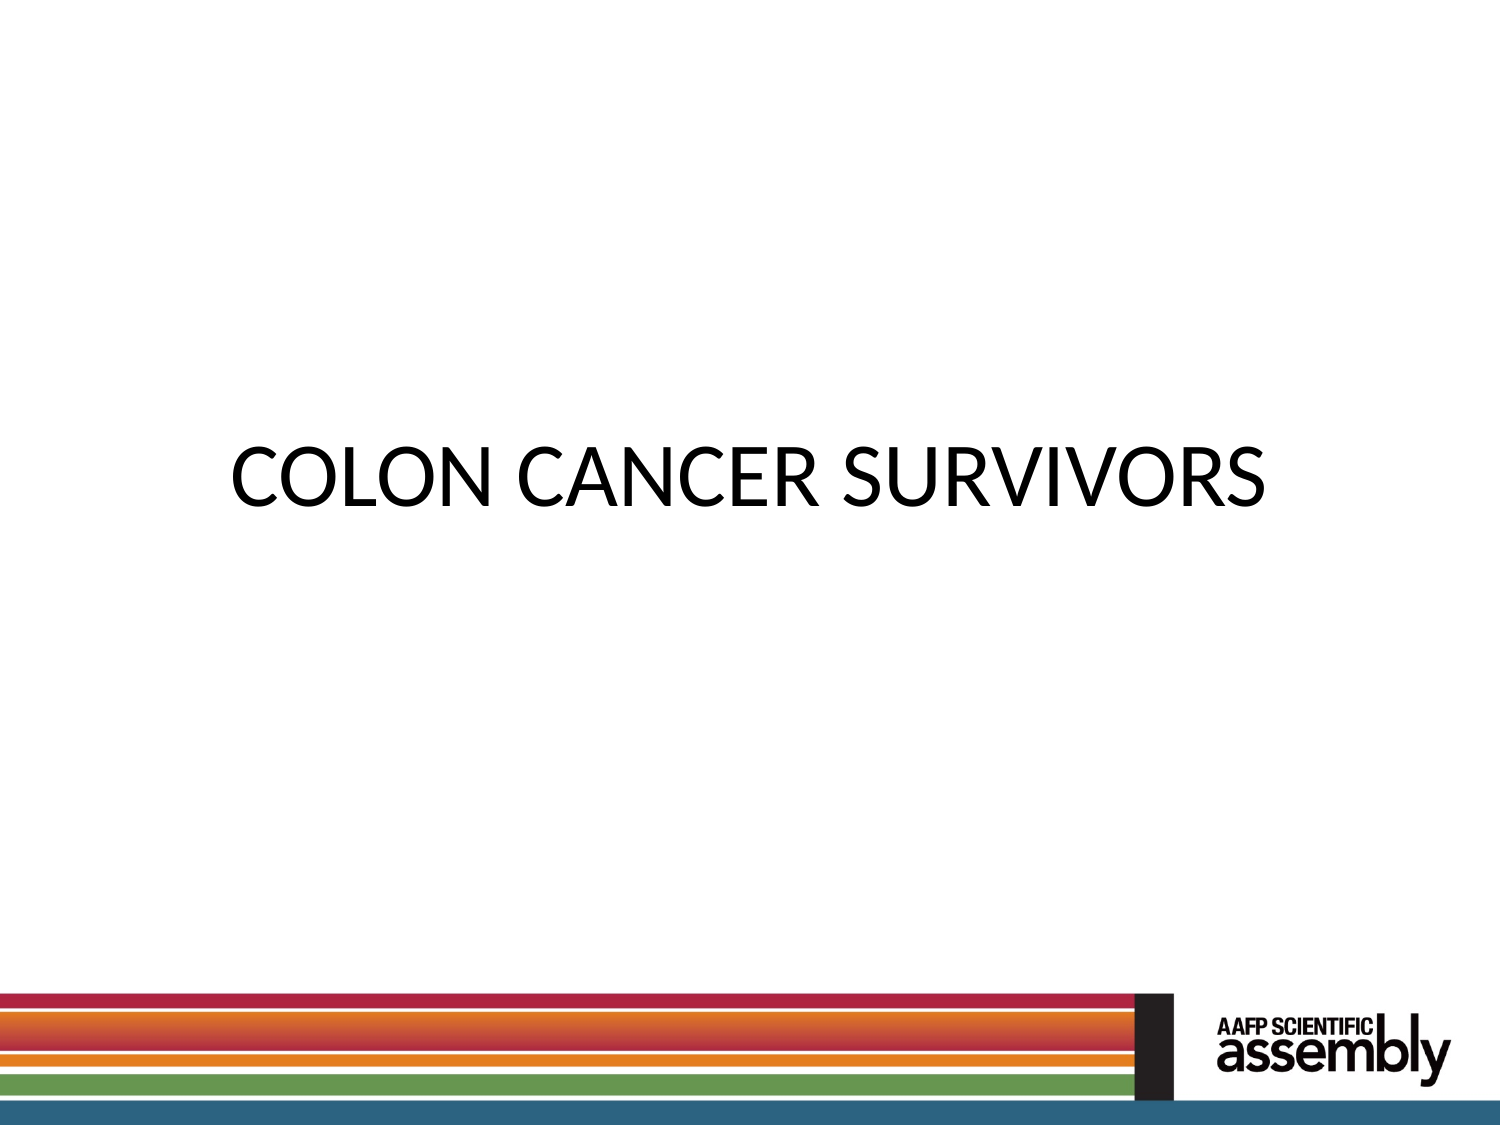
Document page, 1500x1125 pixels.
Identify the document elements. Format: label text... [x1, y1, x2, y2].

title COLON CANCER SURVIVORS [112, 349, 1388, 591]
picture [0, 0, 1500, 1125]
